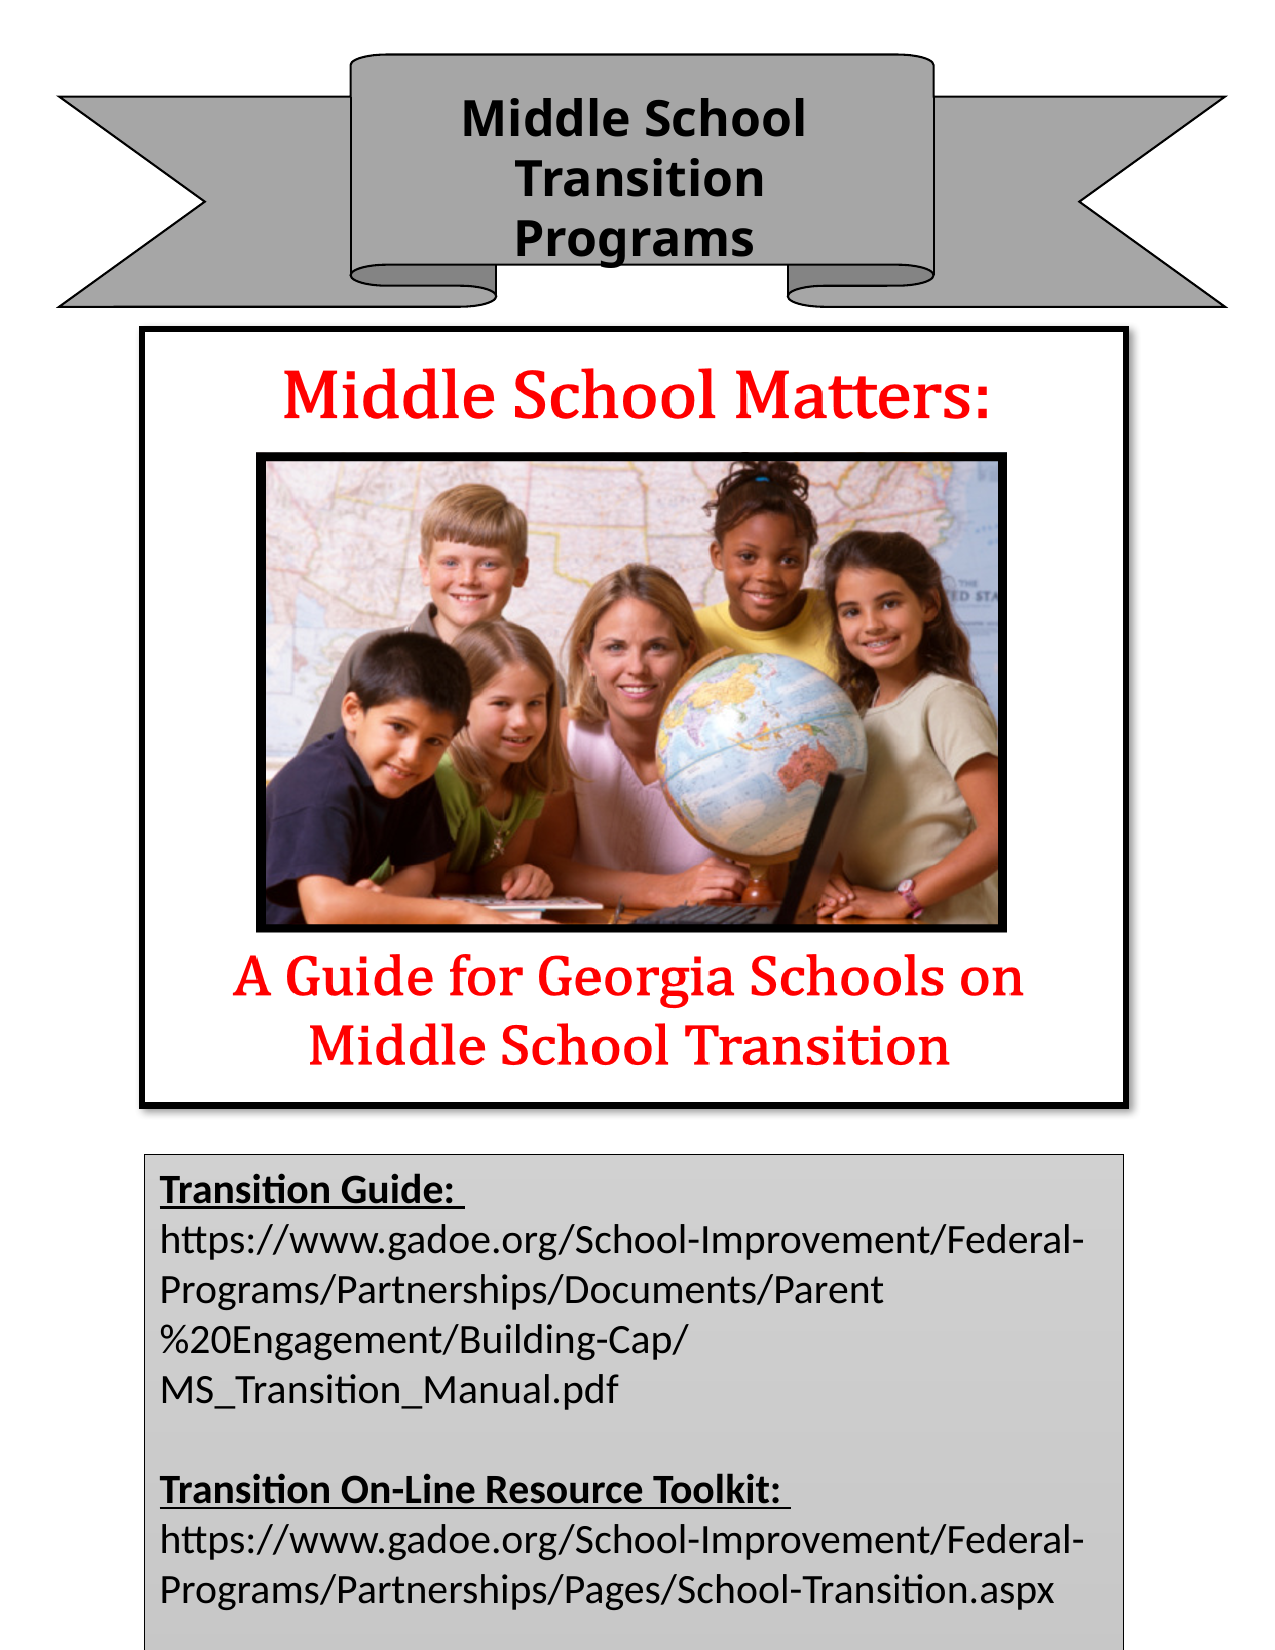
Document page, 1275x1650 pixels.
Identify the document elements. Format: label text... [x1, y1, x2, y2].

picture [144, 331, 1124, 1103]
text_box [55, 53, 1229, 308]
text_box Transition Guide: https://www.gadoe.org/School-Improvement/Federal-Programs/Partnerships/Documents/Parent%20Engagement/Building-Cap/MS_Transition_Manual.pdf Transition On-Line Resource Toolkit: https://www.gadoe.org/School-Improvement/Federal-Programs/Partnerships/Pages/School-Transition.aspx [144, 1154, 1124, 1650]
text_box Middle School Transition Programs [379, 79, 889, 275]
